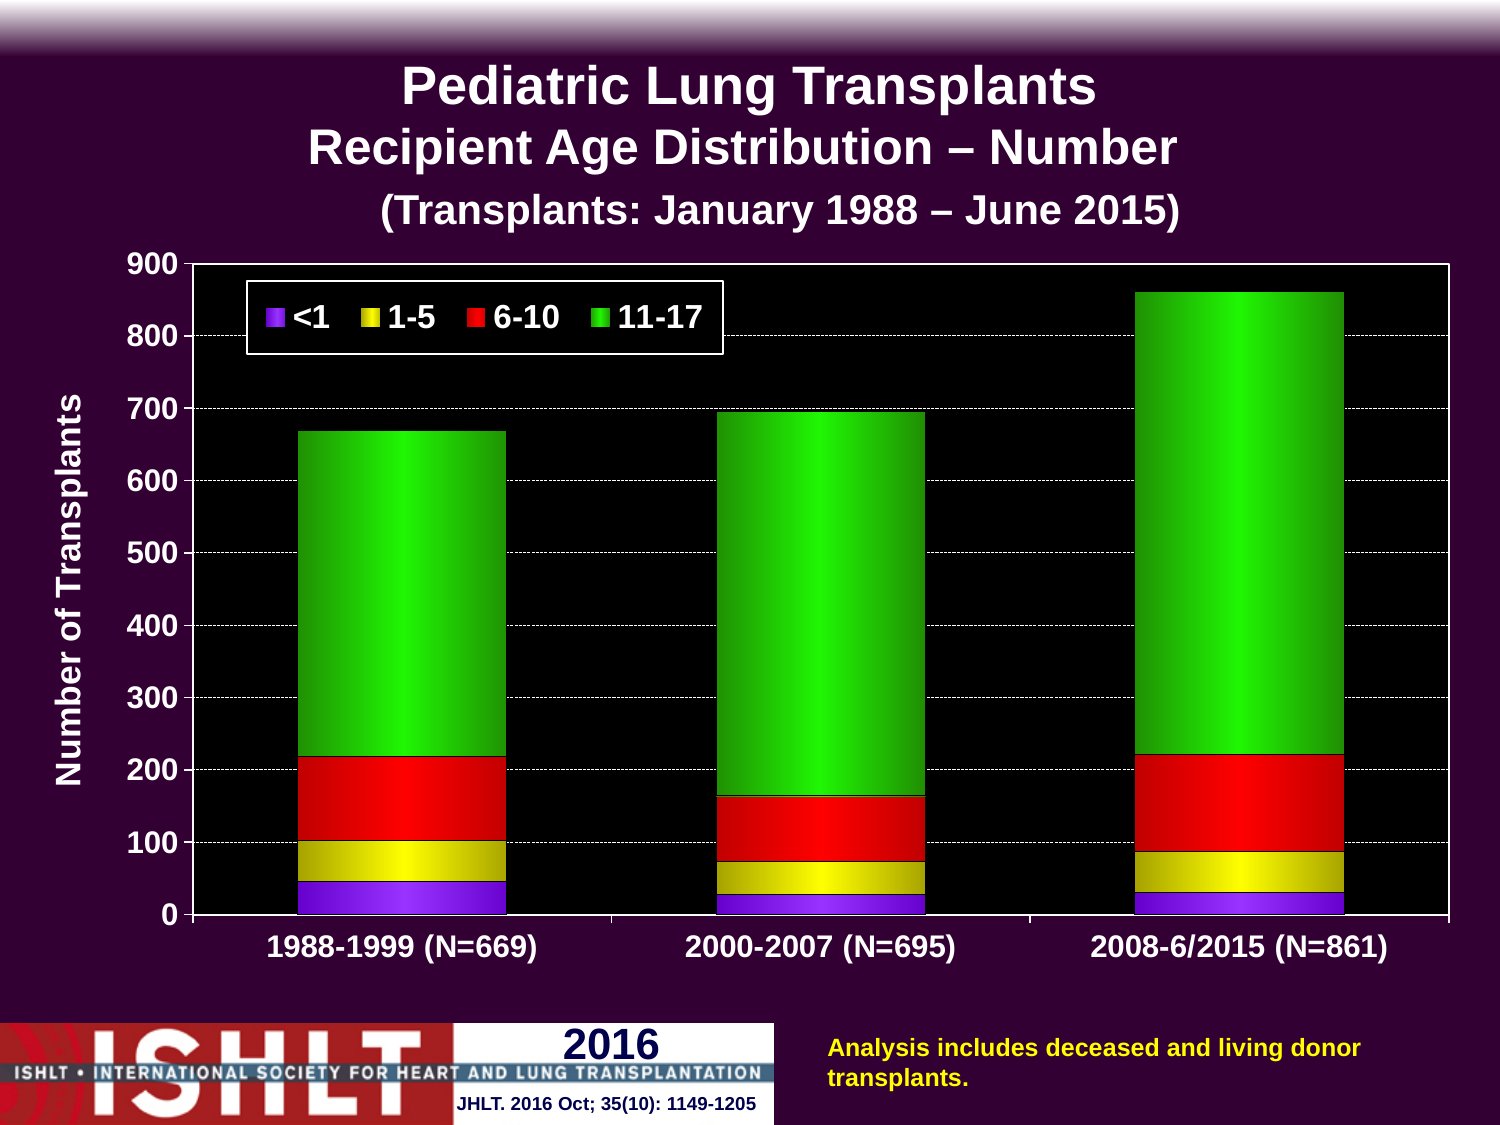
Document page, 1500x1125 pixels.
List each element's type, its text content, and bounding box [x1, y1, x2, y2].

chart [0, 237, 1488, 1051]
title Pediatric Lung Transplants Recipient Age Distribution – Number [0, 62, 1500, 213]
text_box (Transplants: January 1988 – June 2015) [365, 175, 1197, 235]
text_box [0, 1007, 774, 1125]
text_box Analysis includes deceased and living donor transplants. [812, 1058, 1388, 1099]
